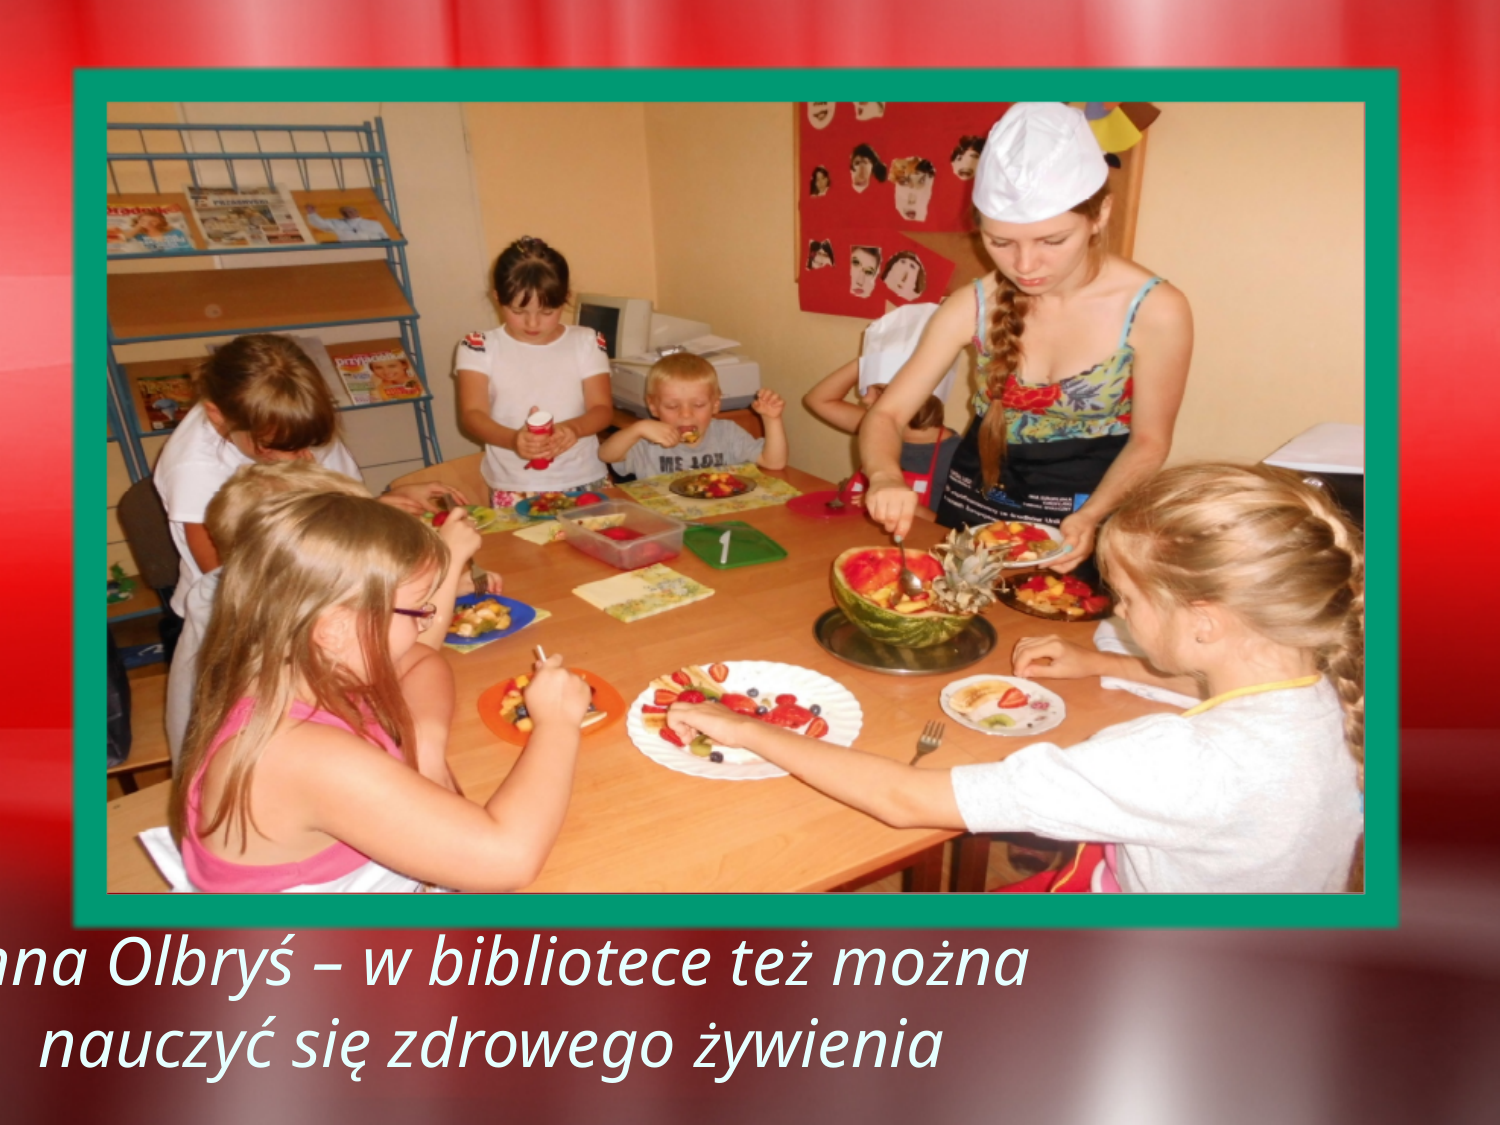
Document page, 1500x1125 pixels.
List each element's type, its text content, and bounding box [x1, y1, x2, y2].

picture [0, 0, 1500, 1125]
title Anna Olbryś – w bibliotece też można nauczyć się zdrowego żywienia [0, 904, 1168, 1093]
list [106, 101, 1365, 894]
